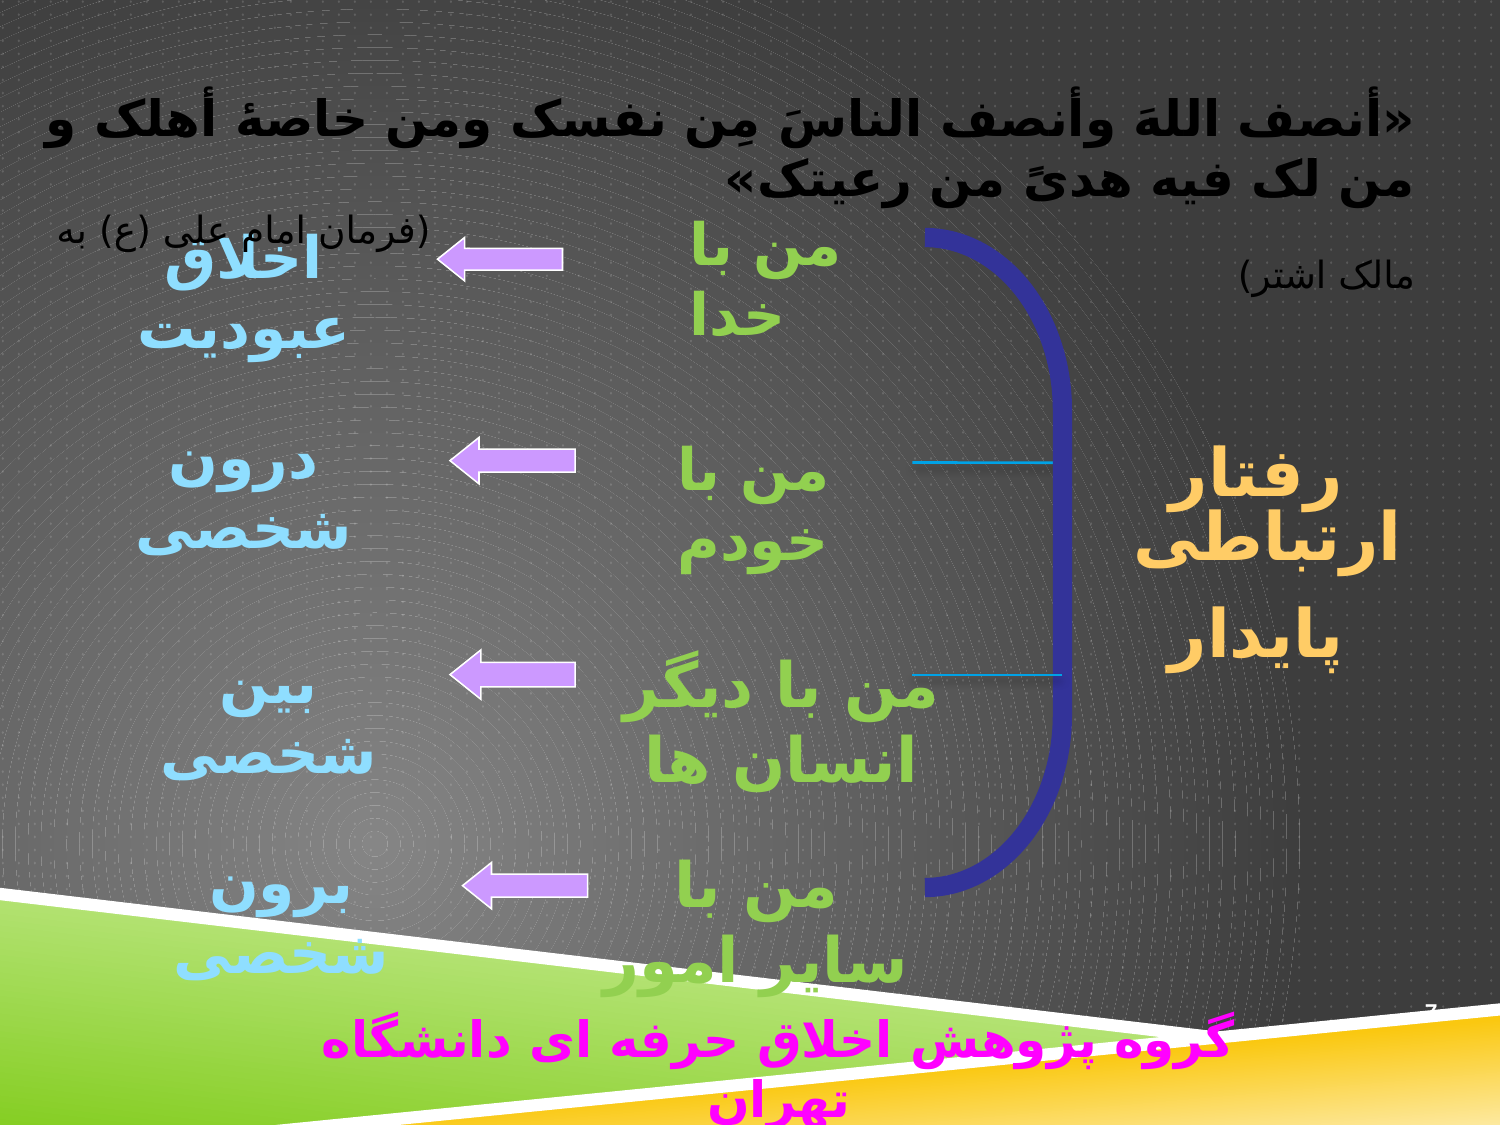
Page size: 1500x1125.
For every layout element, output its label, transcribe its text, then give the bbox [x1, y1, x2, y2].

text_box من با خدا [674, 304, 963, 355]
text_box درون شخصی [99, 412, 388, 568]
text_box [450, 437, 576, 484]
text_box من با سایر امور [574, 837, 938, 1003]
text_box [462, 862, 574, 909]
text_box [450, 650, 576, 700]
text_box من با خودم [662, 424, 924, 580]
slide_number 7 [1087, 947, 1438, 1026]
text_box اخلاق عبودیت [75, 304, 413, 368]
text_box رفتار ارتباطی پایدار [1074, 437, 1438, 678]
text_box برون شخصی [137, 837, 425, 993]
text_box من با دیگر انسان ها [599, 637, 924, 803]
text_box بین شخصی [124, 637, 413, 793]
text_box گروه پژوهش اخلاق حرفه ای دانشگاه تهران [300, 999, 1257, 1125]
text_box [924, 304, 1063, 462]
text_box [924, 688, 1063, 888]
text_box [924, 472, 1063, 674]
text_box «أنصف اللهَ وأنصف الناسَ مِن نفسک ومن خاصۀ أهلک و من لک فیه هدیً من رعیتک» (فرمان امام علی (ع) به مالک اشتر) [0, 78, 1430, 304]
